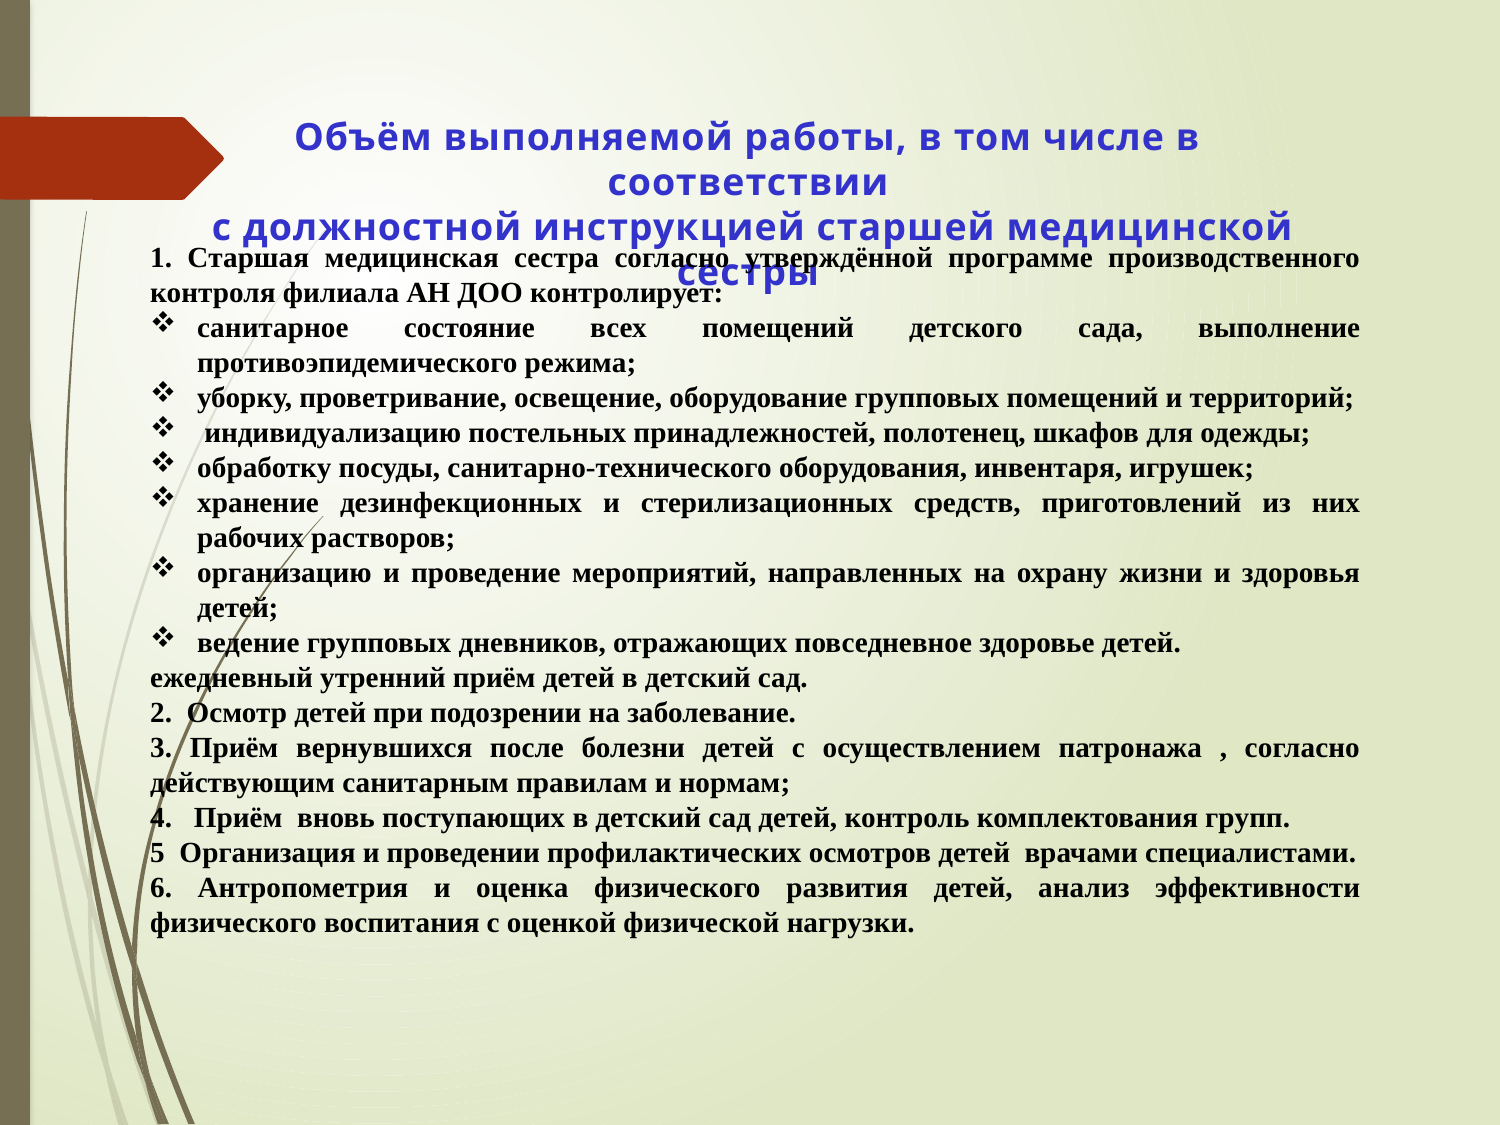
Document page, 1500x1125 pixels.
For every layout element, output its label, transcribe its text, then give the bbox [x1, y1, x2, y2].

text_box 1. Старшая медицинская сестра согласно утверждённой программе производственного контроля филиала АН ДОО контролирует: санитарное состояние всех помещений детского сада, выполнение противоэпидемического режима; уборку, проветривание, освещение, оборудование групповых помещений и территорий; индивидуализацию постельных принадлежностей, полотенец, шкафов для одежды; обработку посуды, санитарно-технического оборудования, инвентаря, игрушек; хранение дезинфекционных и стерилизационных средств, приготовлений из них рабочих растворов; организацию и проведение мероприятий, направленных на охрану жизни и здоровья детей; ведение групповых дневников, отражающих повседневное здоровье детей. ежедневный утренний приём детей в детский сад. 2. Осмотр детей при подозрении на заболевание. 3. Приём вернувшихся после болезни детей с осуществлением патронажа , согласно действующим санитарным правилам и нормам; 4. Приём вновь поступающих в детский сад детей, контроль комплектования групп. 5 Организация и проведении профилактических осмотров детей врачами специалистами. 6. Антропометрия и оценка физического развития детей, анализ эффективности физического воспитания с оценкой физической нагрузки. [135, 196, 1376, 976]
text_box Объём выполняемой работы, в том числе в соответствии с должностной инструкцией старшей медицинской сестры [143, 105, 1353, 196]
